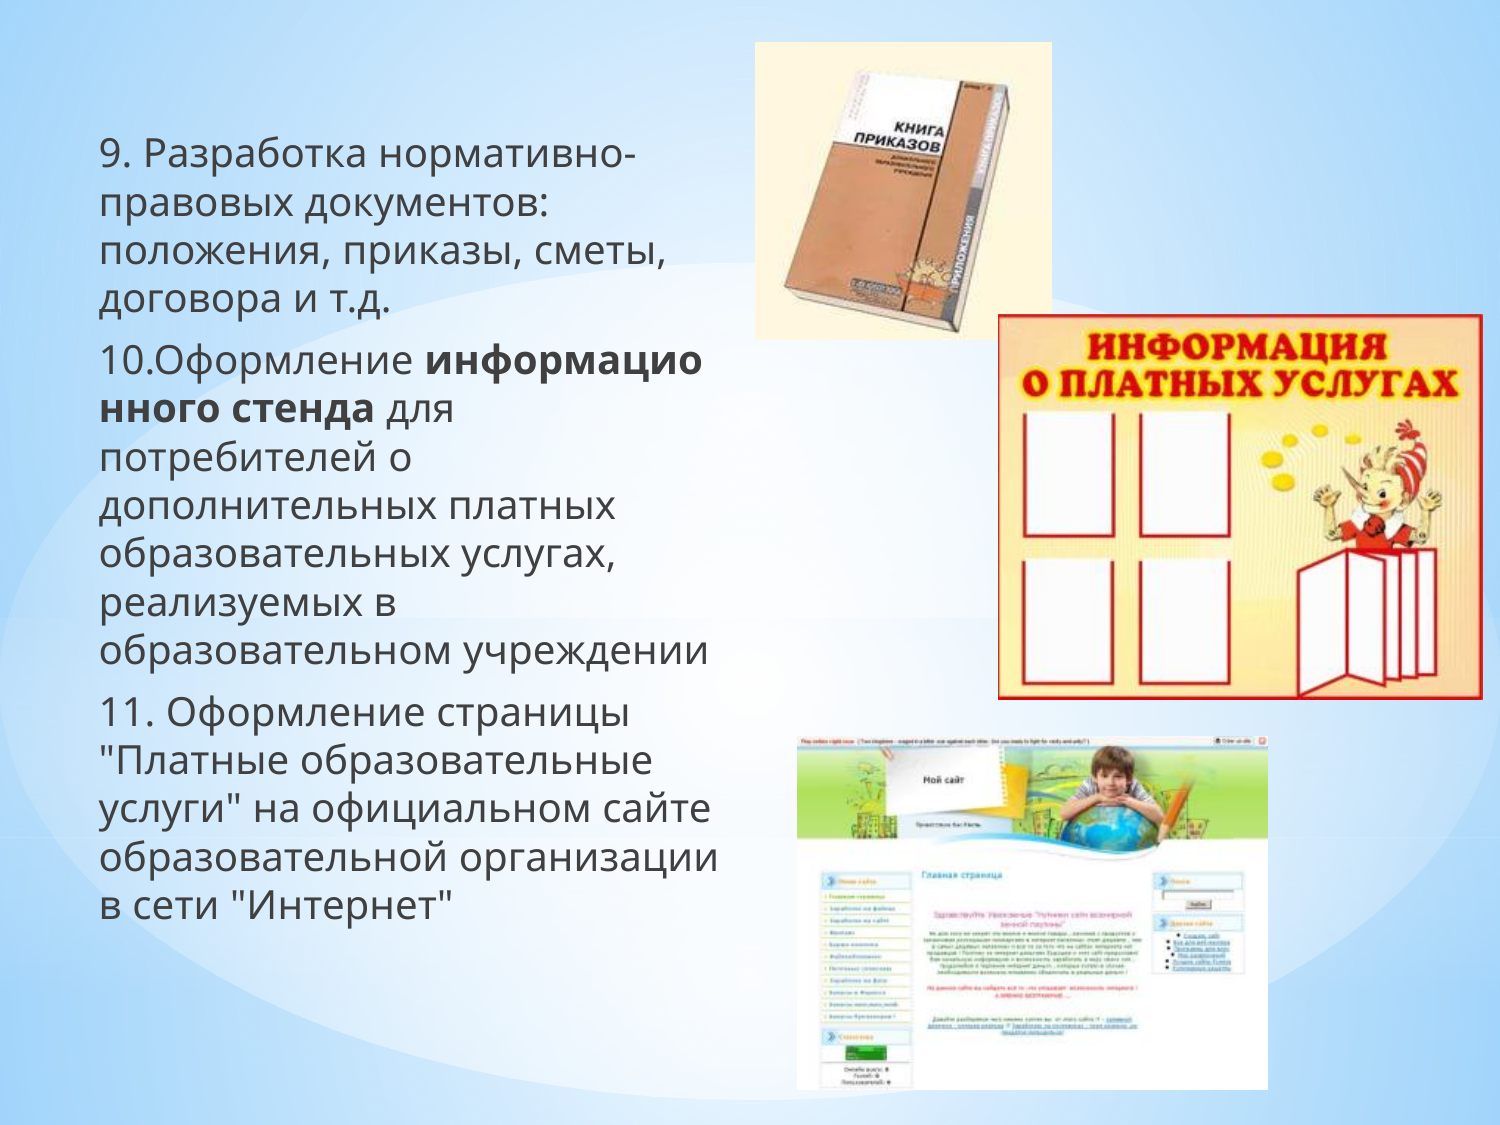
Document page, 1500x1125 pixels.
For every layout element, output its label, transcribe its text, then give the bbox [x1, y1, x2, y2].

list 9. Разработка нормативно-правовых документов: положения, приказы, сметы, договора и т.д. 10.Оформление информационного стенда для потребителей о дополнительных платных образовательных услугах, реализуемых в образовательном учреждении 11. Оформление страницы "Платные образовательные услуги" на официальном сайте образовательной организации в сети "Интернет" [76, 120, 737, 988]
picture [796, 736, 1268, 1090]
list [754, 42, 1053, 340]
picture [997, 314, 1484, 701]
